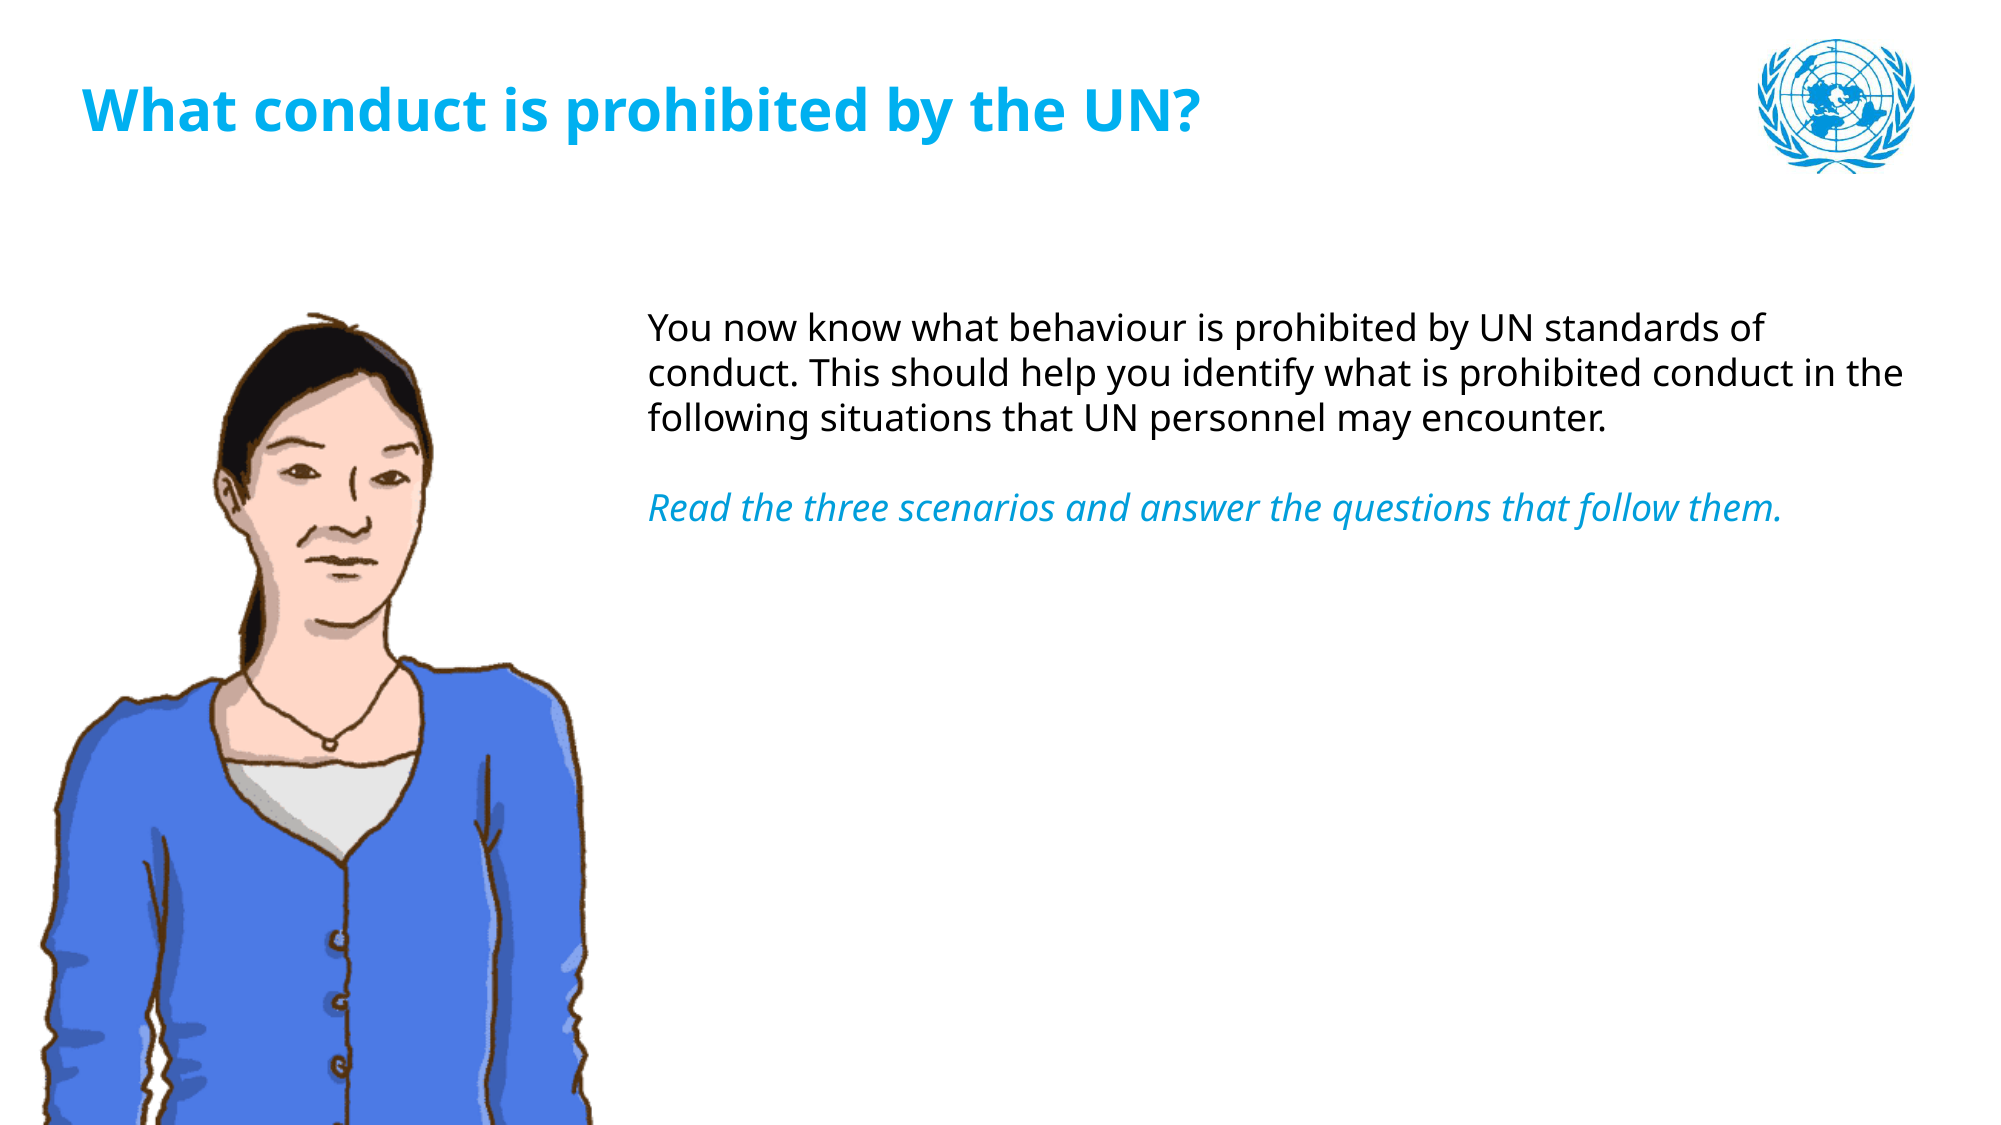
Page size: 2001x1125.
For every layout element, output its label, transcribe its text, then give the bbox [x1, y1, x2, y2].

picture [0, 296, 750, 1125]
text_box What conduct is prohibited by the UN? [68, 65, 1737, 151]
text_box You now know what behaviour is prohibited by UN standards of conduct. This should help you identify what is prohibited conduct in the following situations that UN personnel may encounter. Read the three scenarios and answer the questions that follow them. [750, 296, 1938, 537]
